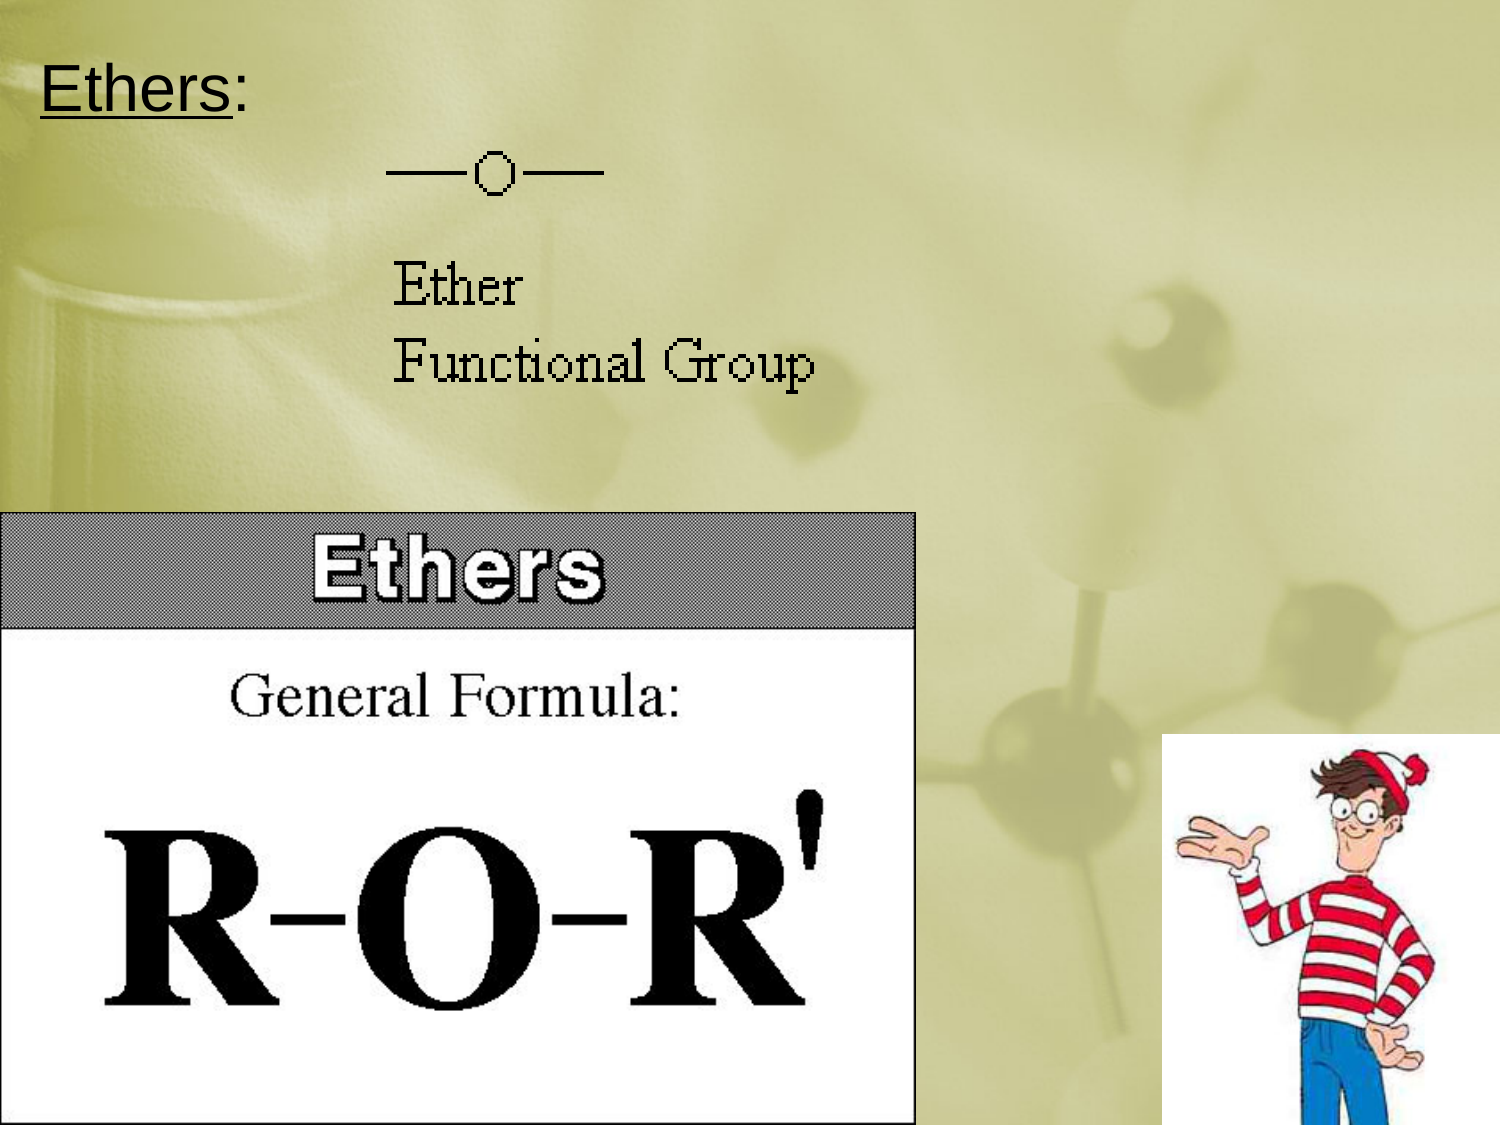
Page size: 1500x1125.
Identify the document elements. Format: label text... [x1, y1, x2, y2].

picture [0, 0, 1500, 1125]
title Ethers: [24, 37, 1500, 133]
list [87, 149, 1388, 1125]
